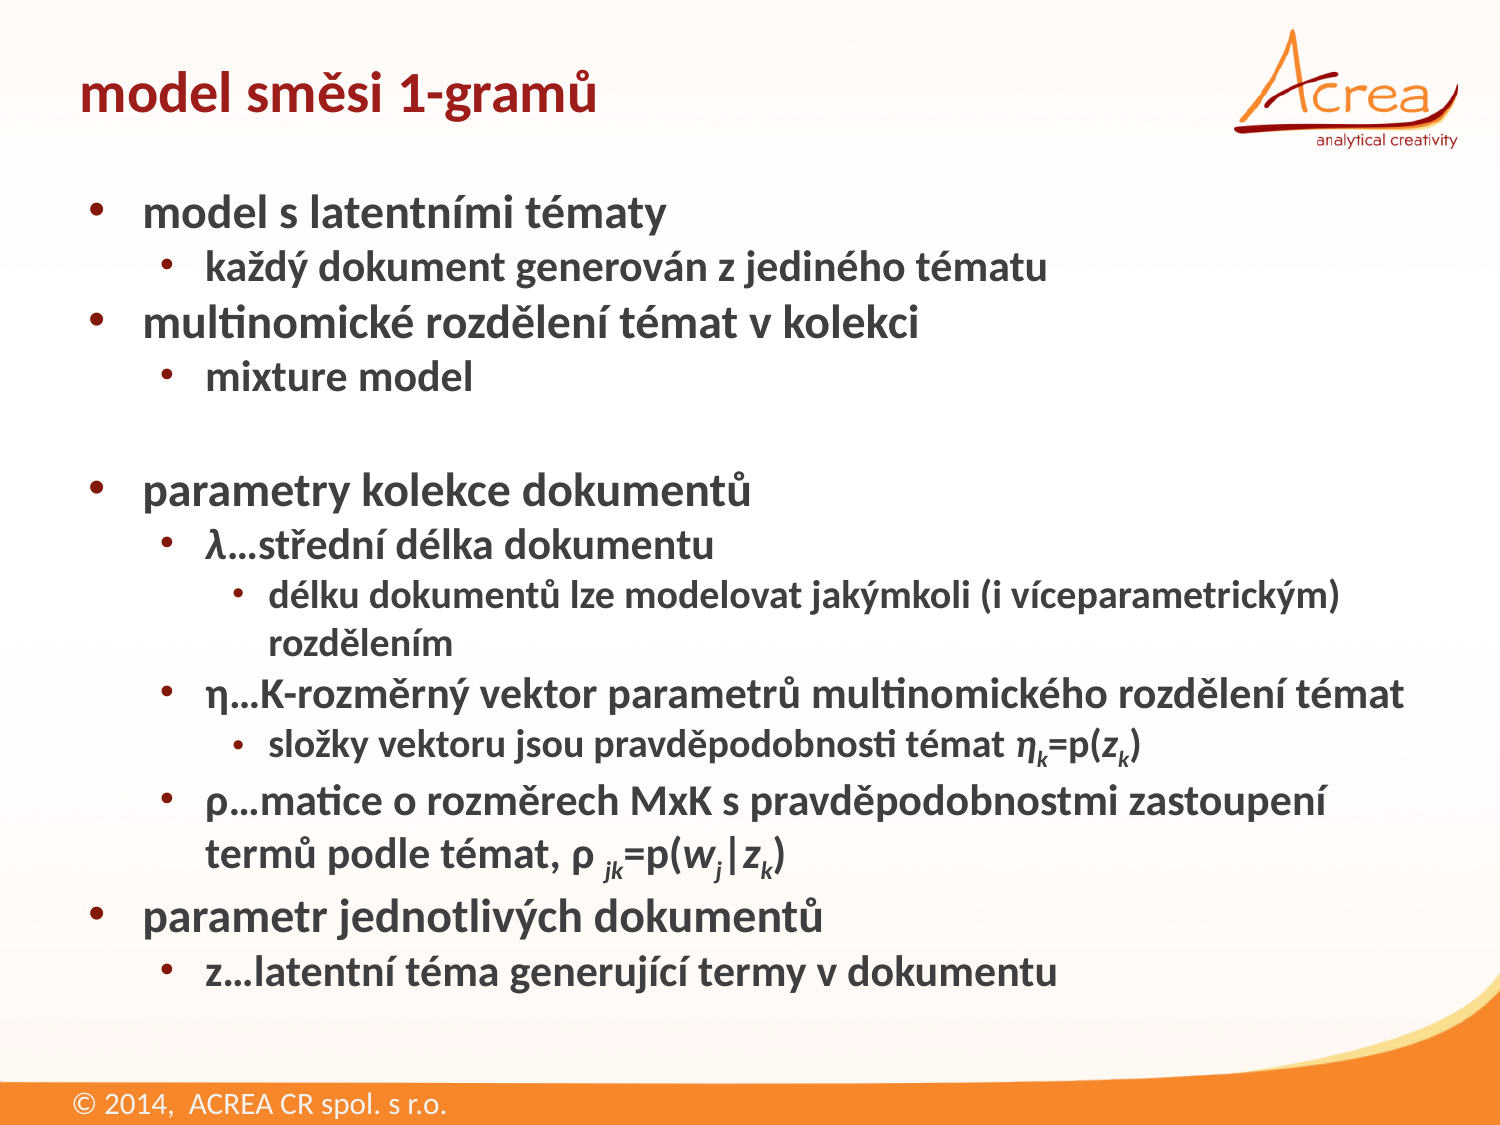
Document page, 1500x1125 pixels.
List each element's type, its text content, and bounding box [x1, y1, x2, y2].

list model s latentními tématy každý dokument generován z jediného tématu multinomické rozdělení témat v kolekci mixture model parametry kolekce dokumentů λ…střední délka dokumentu délku dokumentů lze modelovat jakýmkoli (i víceparametrickým) rozdělením η…K-rozměrný vektor parametrů multinomického rozdělení témat složky vektoru jsou pravděpodobnosti témat ηk=p(zk) ρ…matice o rozměrech MxK s pravděpodobnostmi zastoupení termů podle témat, ρ jk=p(wj|zk) parametr jednotlivých dokumentů z…latentní téma generující termy v dokumentu [73, 172, 1424, 1012]
title model směsi 1-gramů [64, 35, 1223, 142]
picture [0, 0, 1500, 1125]
